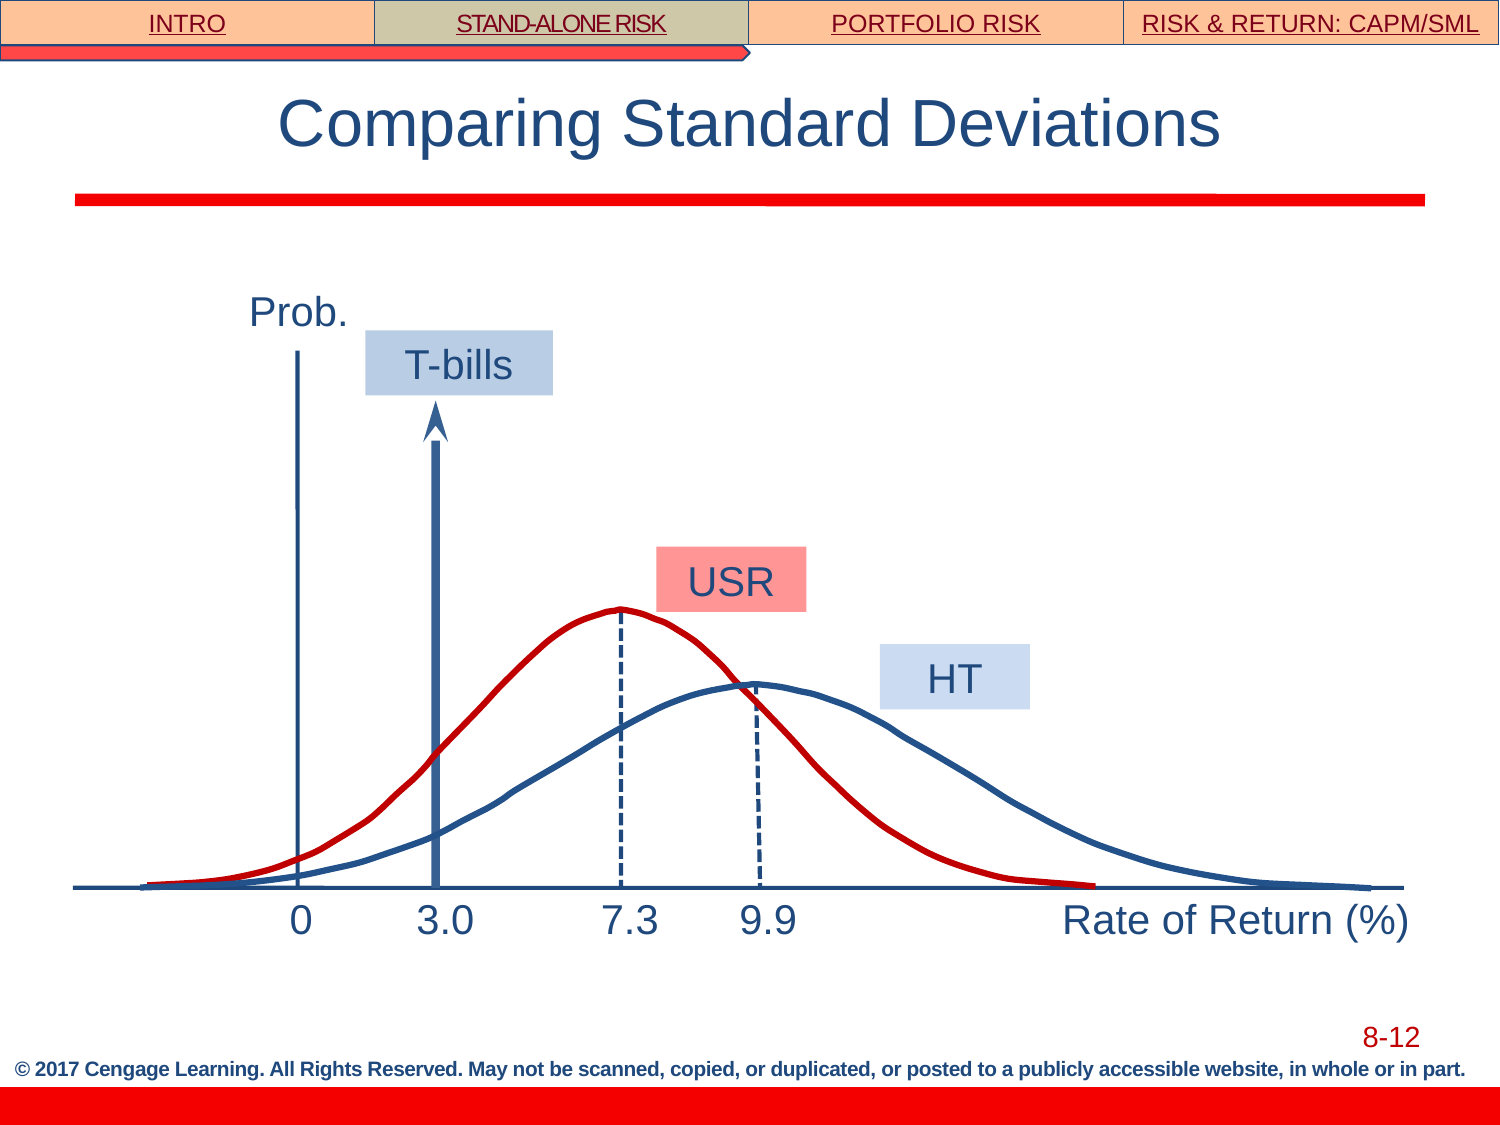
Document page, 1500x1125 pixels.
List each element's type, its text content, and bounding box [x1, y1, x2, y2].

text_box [72, 276, 1431, 952]
slide_number 8-12 [1347, 1011, 1500, 1063]
text_box [0, 54, 751, 63]
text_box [0, 0, 1499, 46]
title Comparing Standard Deviations [74, 62, 1426, 188]
